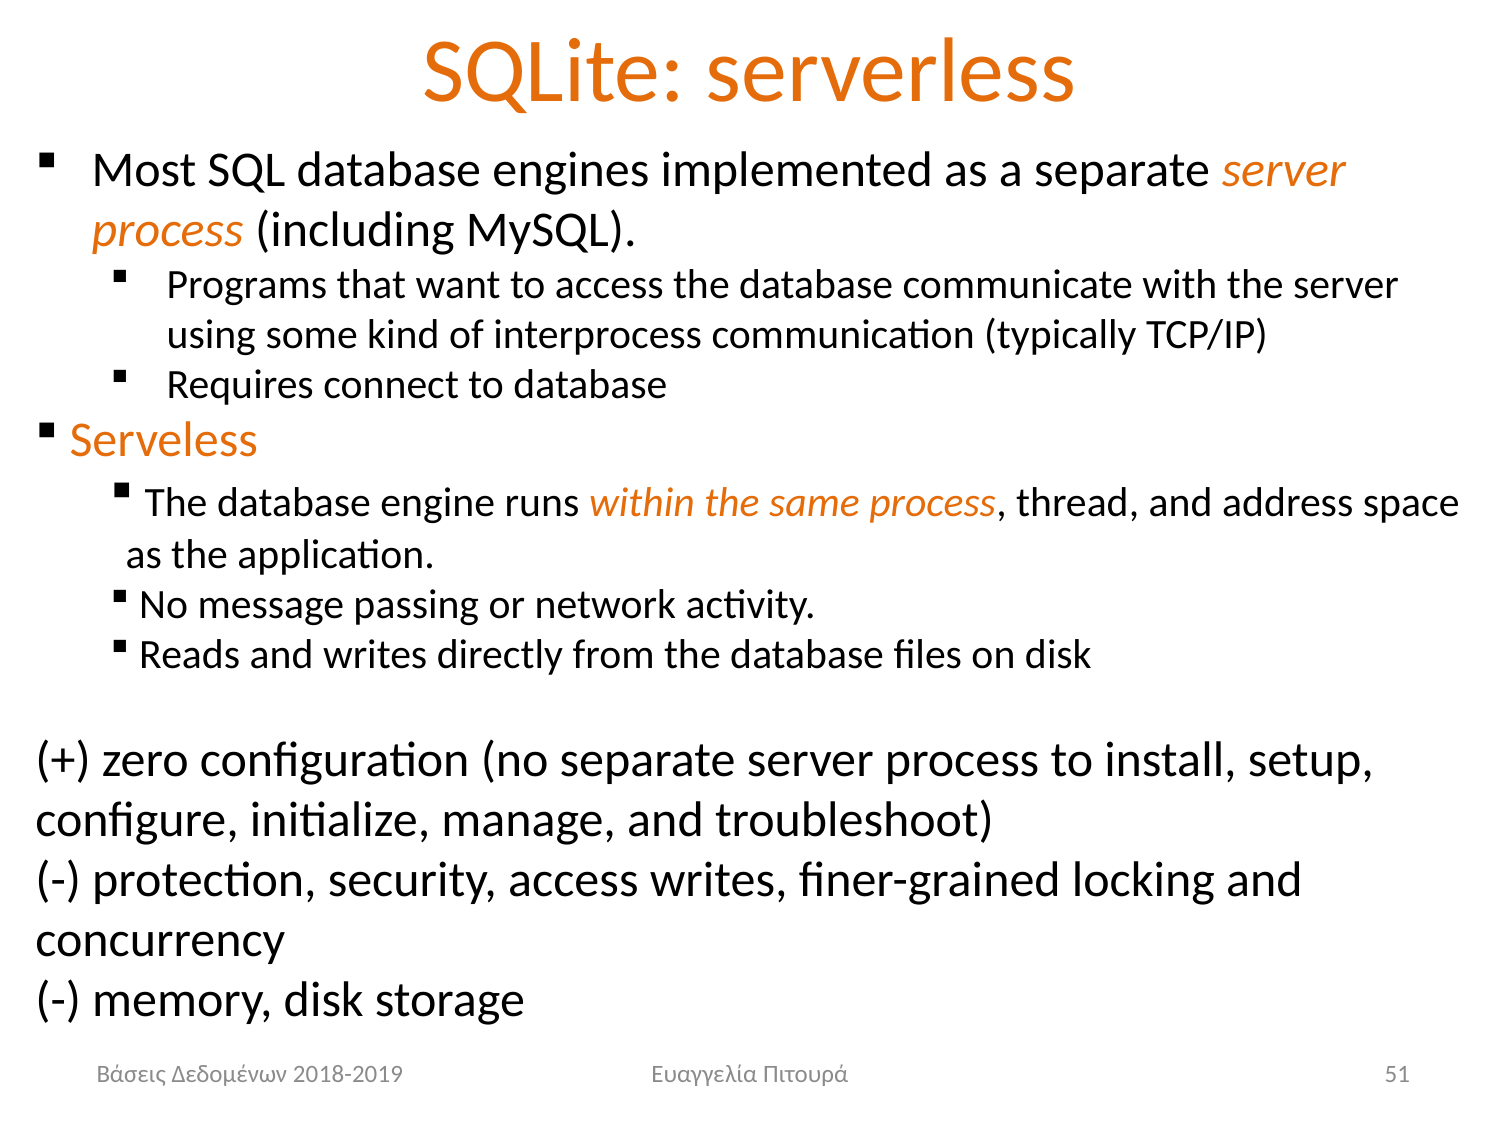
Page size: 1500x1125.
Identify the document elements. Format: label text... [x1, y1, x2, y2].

footer Ευαγγελία Πιτουρά [512, 1042, 988, 1103]
slide_number 51 [1074, 1042, 1425, 1103]
slide_number Βάσεις Δεδομένων 2018-2019 [75, 1042, 425, 1103]
title SQLite: serverless [75, 0, 1425, 130]
text_box Most SQL database engines implemented as a separate server process (including MySQL). Programs that want to access the database communicate with the server using some kind of interprocess communication (typically TCP/IP) Requires connect to database Serveless The database engine runs within the same process, thread, and address space as the application. No message passing or network activity. Reads and writes directly from the database files on disk (+) zero configuration (no separate server process to install, setup, configure, initialize, manage, and troubleshoot) (-) protection, security, access writes, finer-grained locking and concurrency (-) memory, disk storage [20, 129, 1480, 1035]
